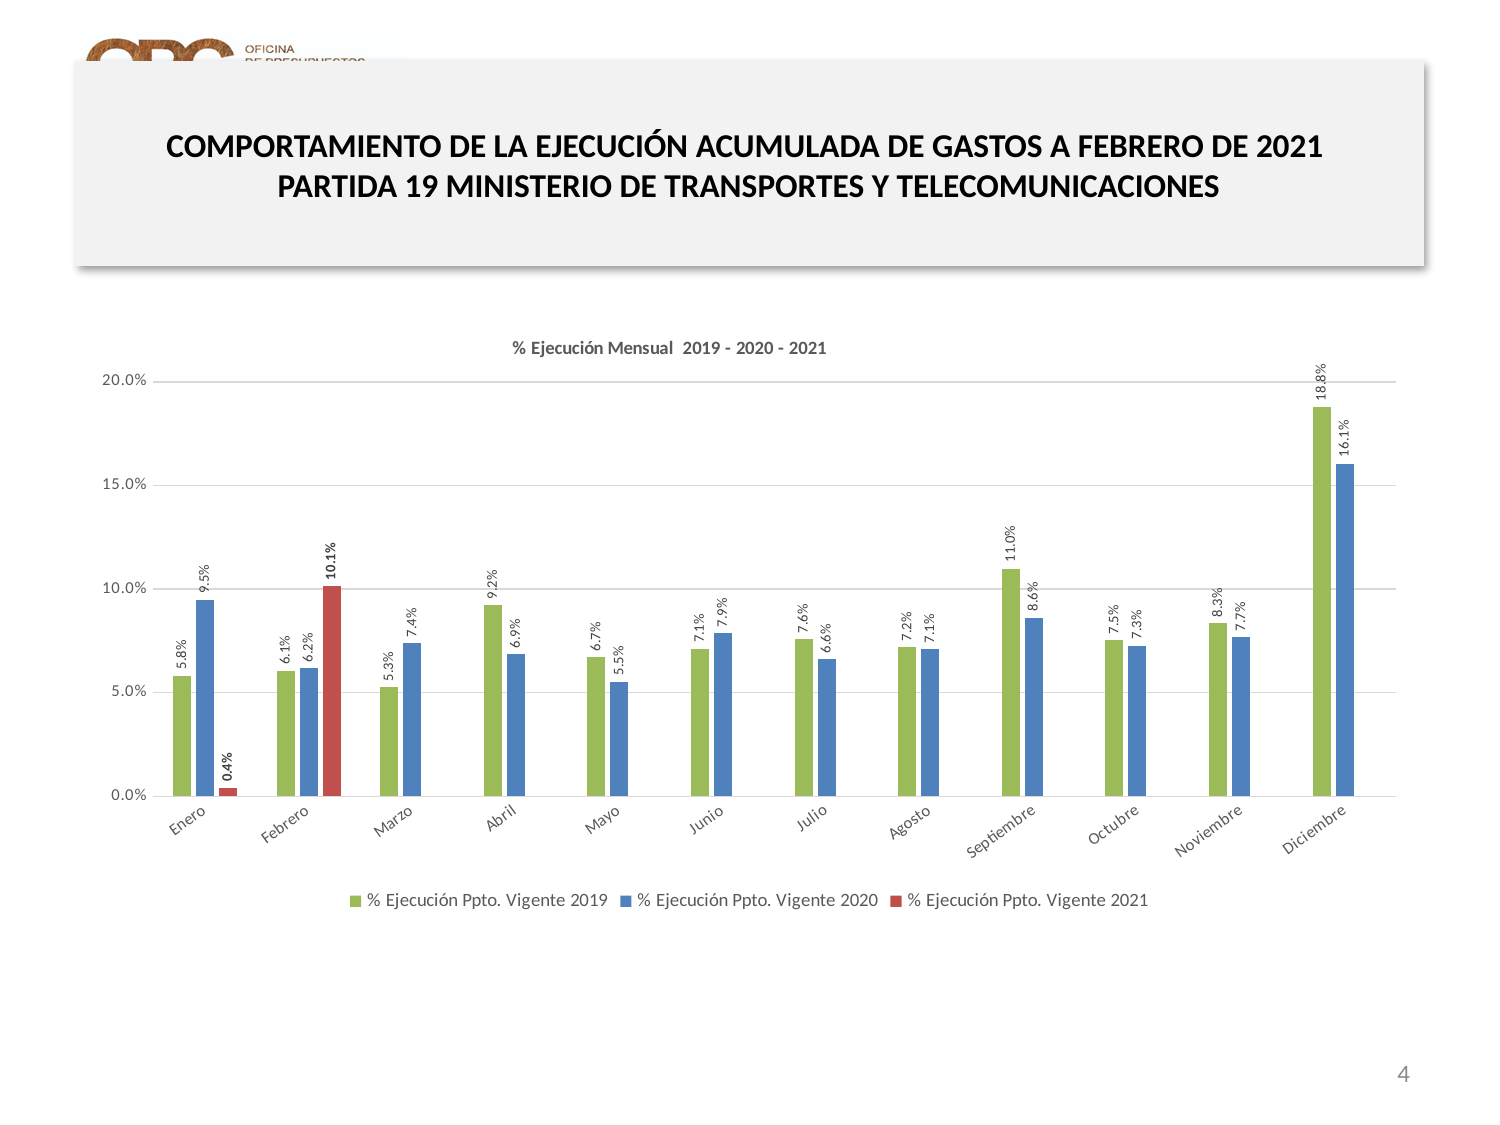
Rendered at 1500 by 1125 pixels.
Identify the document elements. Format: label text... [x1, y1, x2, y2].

picture [82, 22, 403, 61]
title COMPORTAMIENTO DE LA EJECUCIÓN ACUMULADA DE GASTOS A FEBRERO DE 2021 PARTIDA 19 MINISTERIO DE TRANSPORTES Y TELECOMUNICACIONES [75, 61, 1424, 266]
slide_number 4 [1074, 1042, 1425, 1103]
chart [74, 310, 1424, 917]
